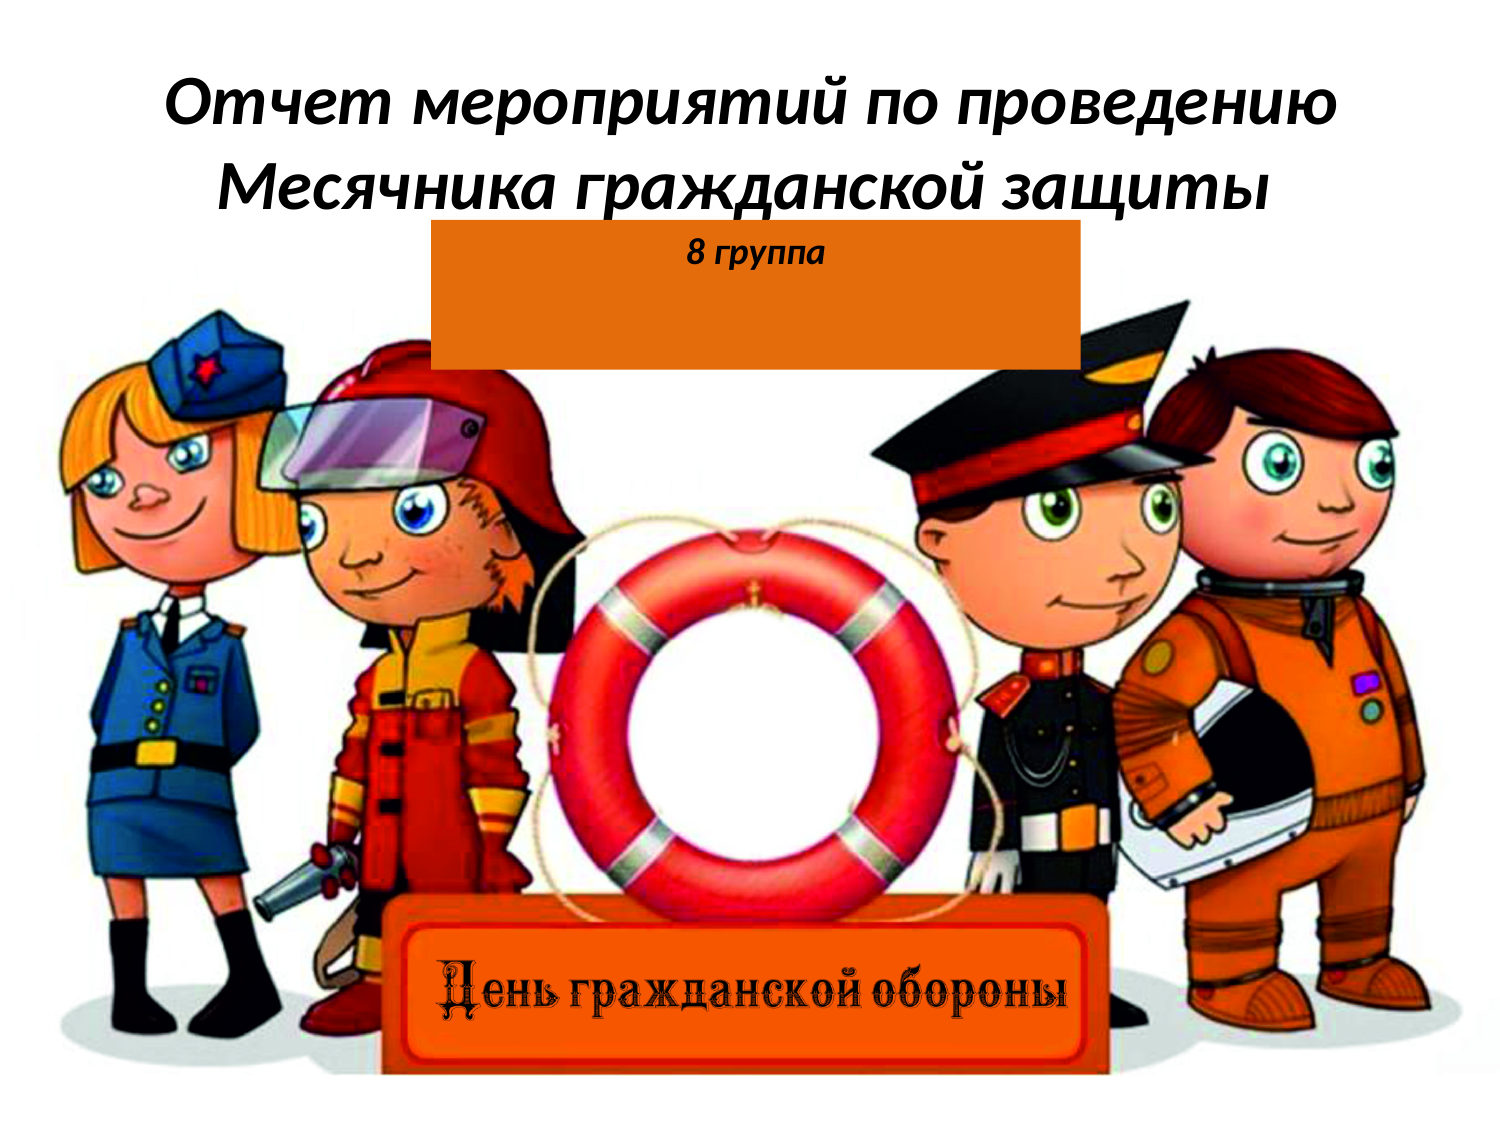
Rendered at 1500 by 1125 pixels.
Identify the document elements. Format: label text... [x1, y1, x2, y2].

title Отчет мероприятий по проведению Месячника гражданской защиты [17, 45, 1471, 233]
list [9, 267, 1500, 1076]
text_box 8 группа [431, 219, 1081, 266]
